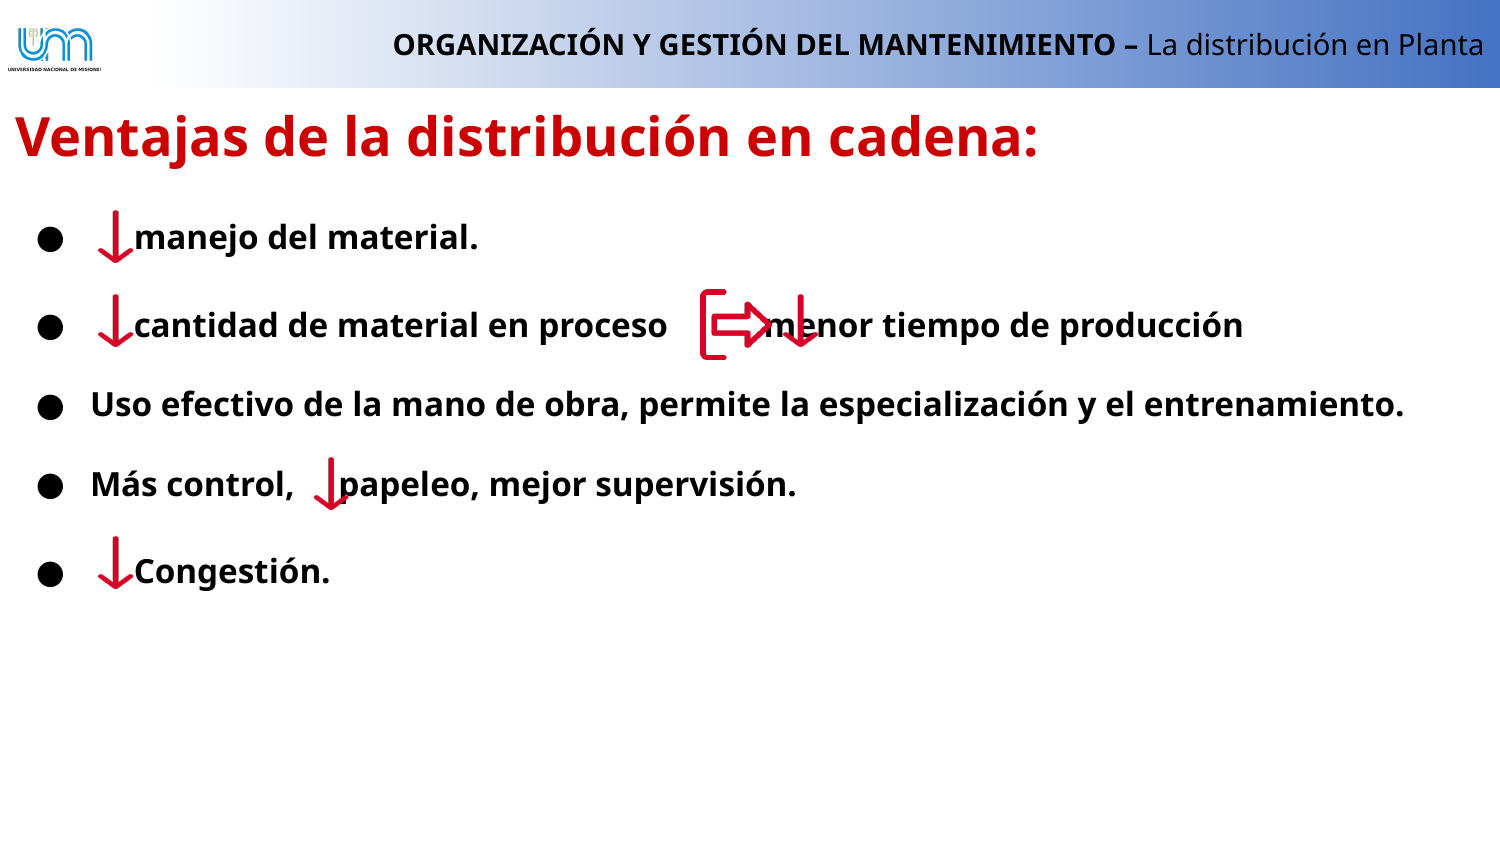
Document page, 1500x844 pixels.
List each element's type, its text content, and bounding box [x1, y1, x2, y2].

text_box cantidad de material en proceso menor tiempo de producción [0, 289, 85, 359]
text_box manejo del material. [0, 201, 87, 271]
text_box Congestión. [142, 535, 1010, 606]
picture [80, 200, 152, 273]
text_box cantidad de material en proceso menor tiempo de producción [145, 289, 698, 359]
picture [296, 447, 367, 520]
text_box Uso efectivo de la mano de obra, permite la especialización y el entrenamiento. [0, 368, 1500, 439]
text_box Ventajas de la distribución en cadena: [0, 87, 1500, 183]
text_box ORGANIZACIÓN Y GESTIÓN DEL MANTENIMIENTO – La distribución en Planta [100, 0, 1500, 87]
text_box Congestión. [0, 535, 88, 606]
text_box manejo del material. [143, 201, 1010, 271]
picture [0, 12, 110, 89]
picture [80, 284, 152, 357]
text_box cantidad de material en proceso menor tiempo de producción [830, 289, 1500, 359]
text_box Más control, papeleo, mejor supervisión. [0, 447, 302, 518]
picture [700, 284, 837, 360]
text_box Más control, papeleo, mejor supervisión. [360, 447, 1500, 518]
picture [80, 526, 152, 599]
